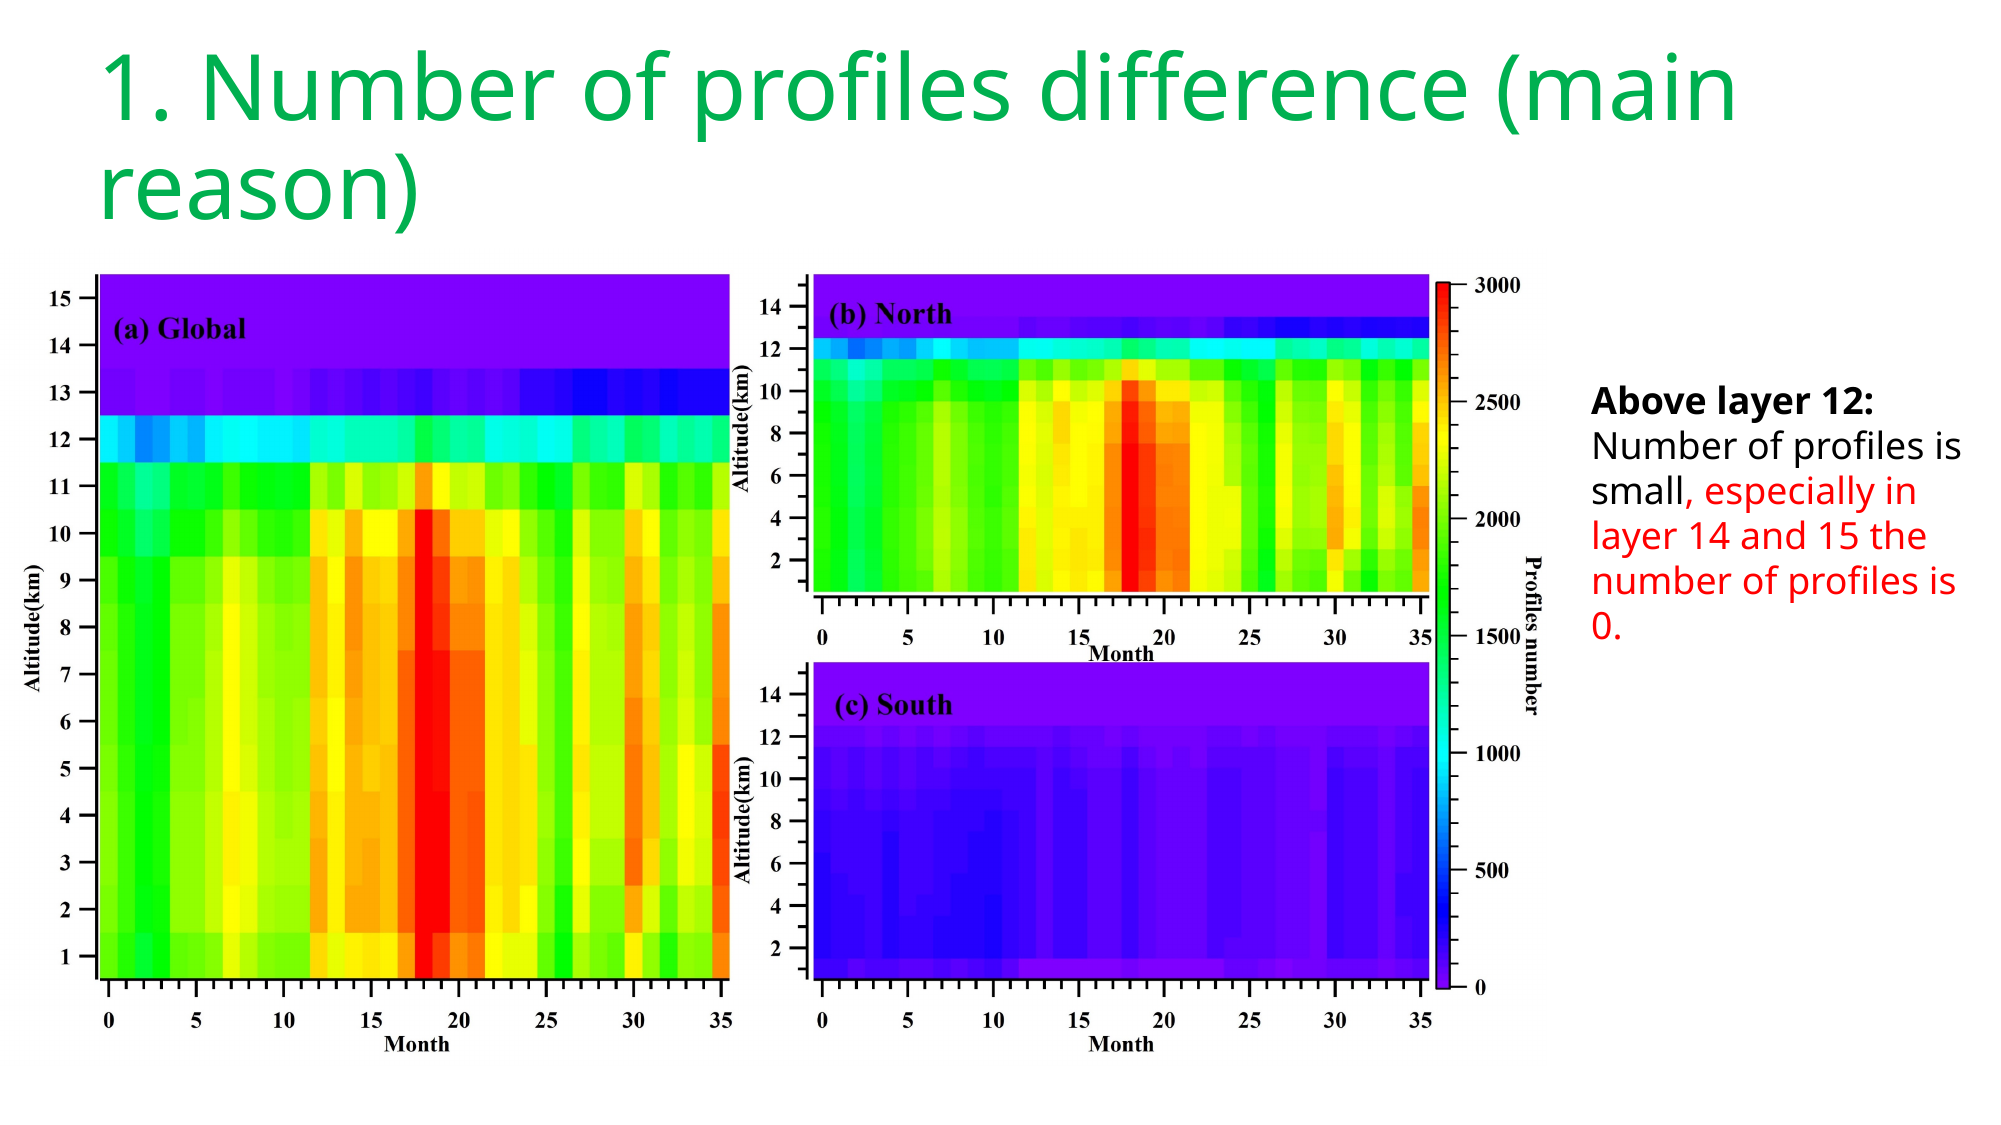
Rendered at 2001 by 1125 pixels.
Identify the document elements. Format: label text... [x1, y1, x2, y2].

title 1. Number of profiles difference (main reason) [82, 31, 1945, 249]
picture [0, 248, 1547, 1066]
text_box Above layer 12: Number of profiles is small, especially in layer 14 and 15 the number of profiles is 0. [1576, 369, 1991, 655]
